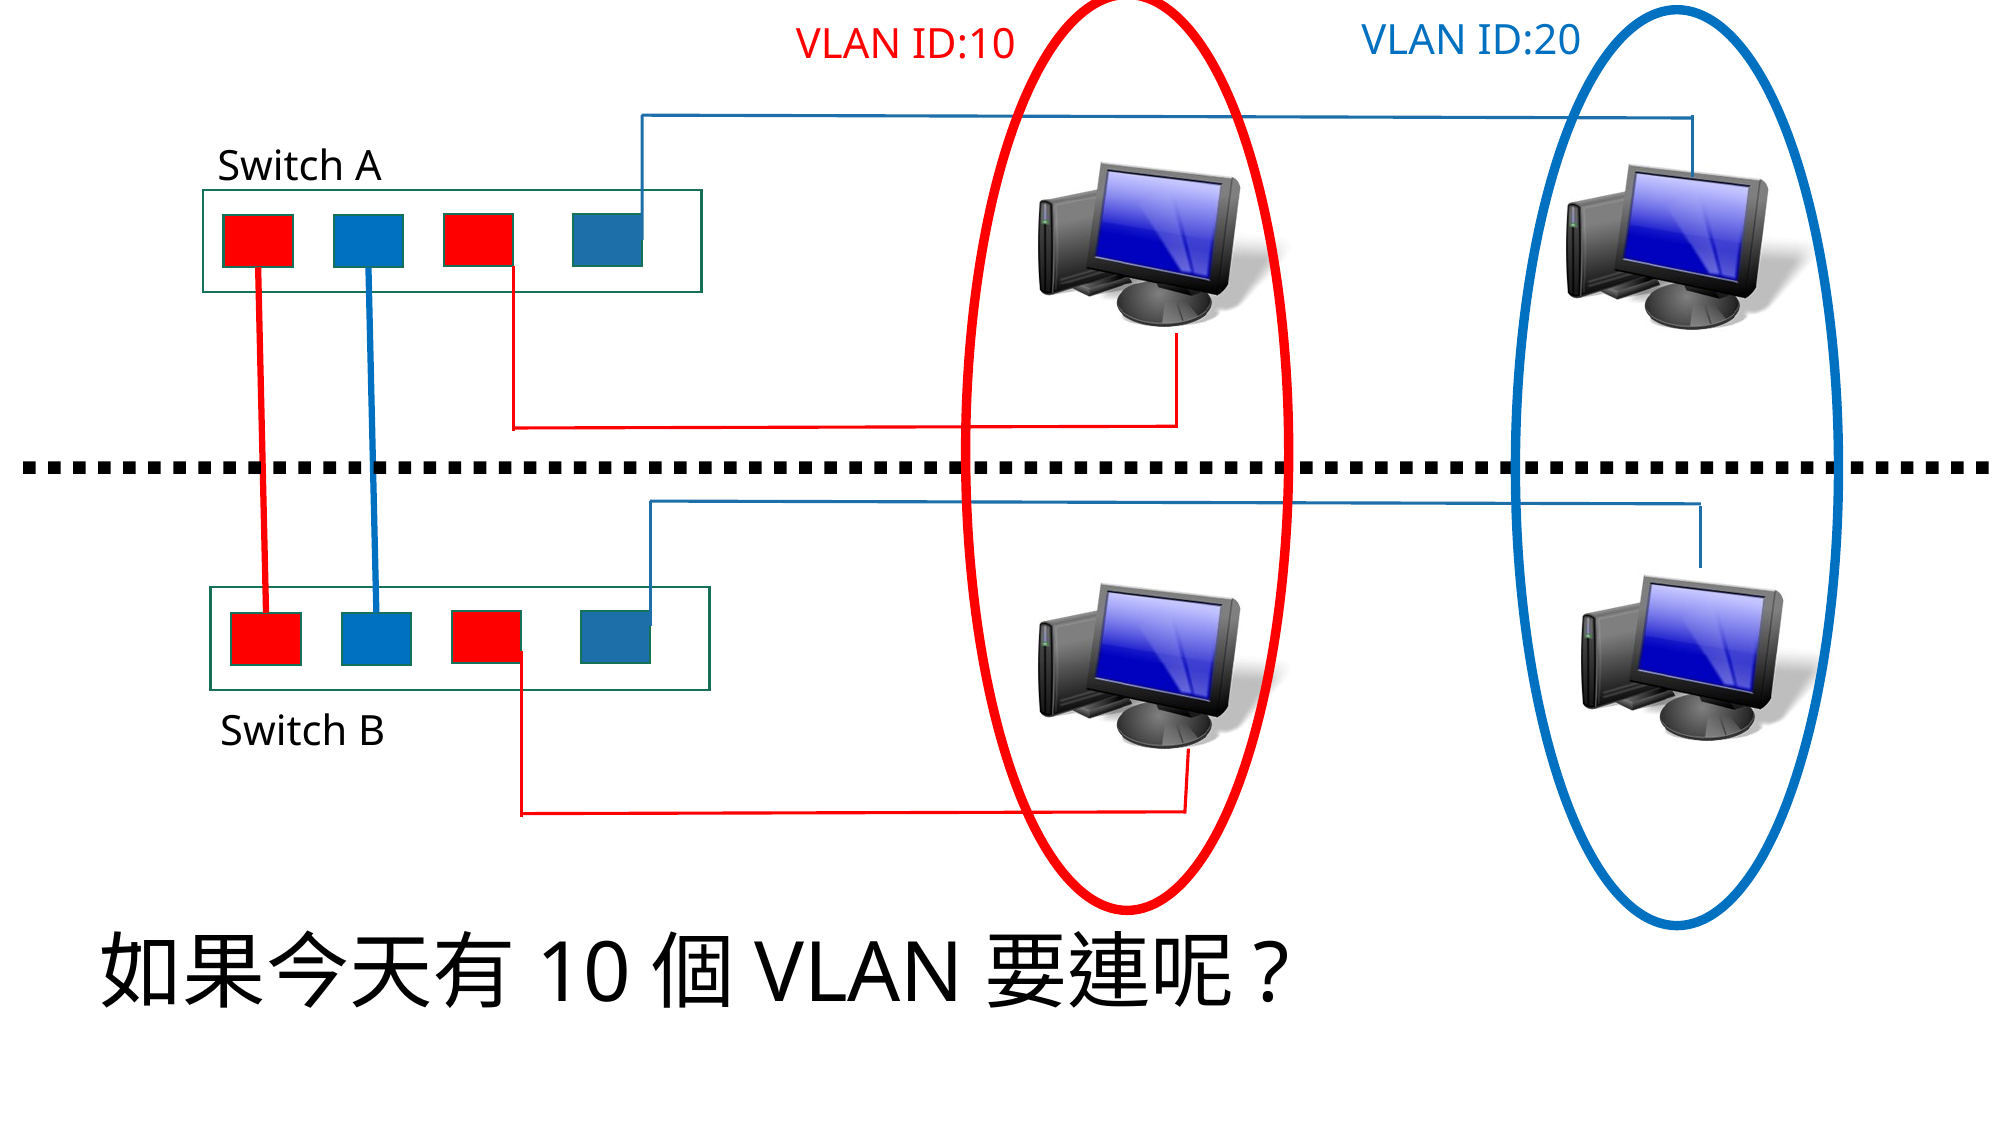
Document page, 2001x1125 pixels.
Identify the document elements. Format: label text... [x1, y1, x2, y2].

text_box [1184, 748, 1189, 814]
picture [1038, 118, 1291, 368]
picture [1038, 536, 1291, 790]
text_box [1016, 0, 1238, 115]
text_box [368, 468, 377, 613]
text_box [580, 610, 651, 664]
text_box [230, 612, 302, 666]
text_box [341, 612, 412, 666]
text_box [1514, 134, 1840, 467]
text_box VLAN ID:10 [781, 9, 1091, 75]
text_box [1514, 468, 1840, 927]
text_box [209, 586, 711, 691]
text_box [965, 504, 1289, 811]
text_box Switch B [205, 696, 403, 762]
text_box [202, 131, 702, 293]
text_box [964, 468, 1290, 500]
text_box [258, 468, 267, 613]
text_box [1572, 8, 1782, 117]
text_box [964, 368, 1290, 467]
text_box [1026, 790, 1238, 912]
text_box [451, 610, 522, 664]
text_box [964, 118, 1176, 426]
text_box 如果今天有10個VLAN要連呢? [85, 910, 1278, 1026]
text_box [368, 267, 377, 467]
picture [1580, 528, 1834, 782]
text_box VLAN ID:20 [1346, 5, 1657, 71]
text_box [650, 500, 1701, 504]
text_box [258, 267, 267, 467]
picture [1565, 117, 1819, 371]
